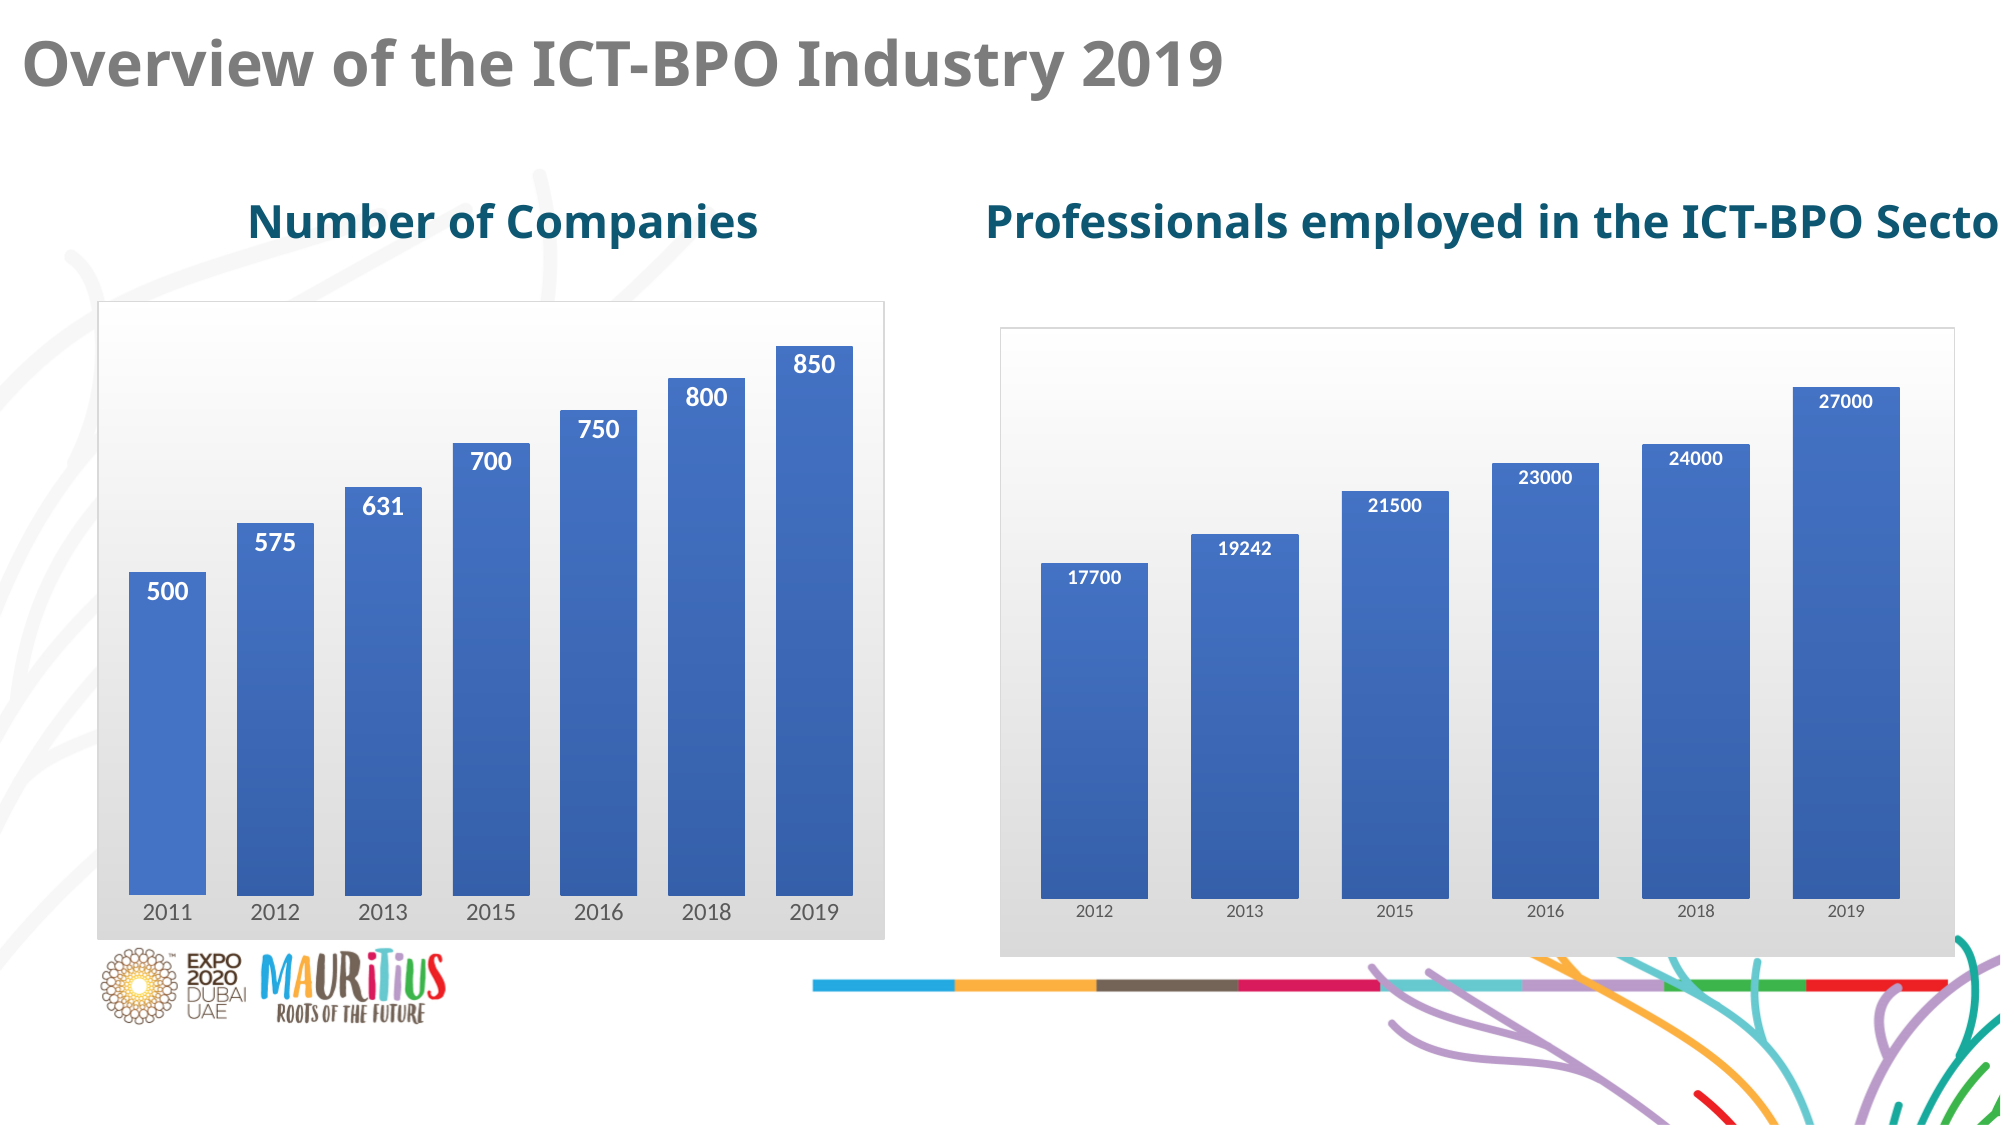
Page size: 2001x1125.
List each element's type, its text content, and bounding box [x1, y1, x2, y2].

chart [999, 326, 1956, 958]
text_box Number of Companies [232, 185, 774, 255]
chart [97, 300, 885, 940]
text_box Professionals employed in the ICT-BPO Sector [970, 185, 2000, 255]
picture [0, 0, 2001, 1125]
text_box Overview of the ICT-BPO Industry 2019 [6, 16, 1240, 107]
